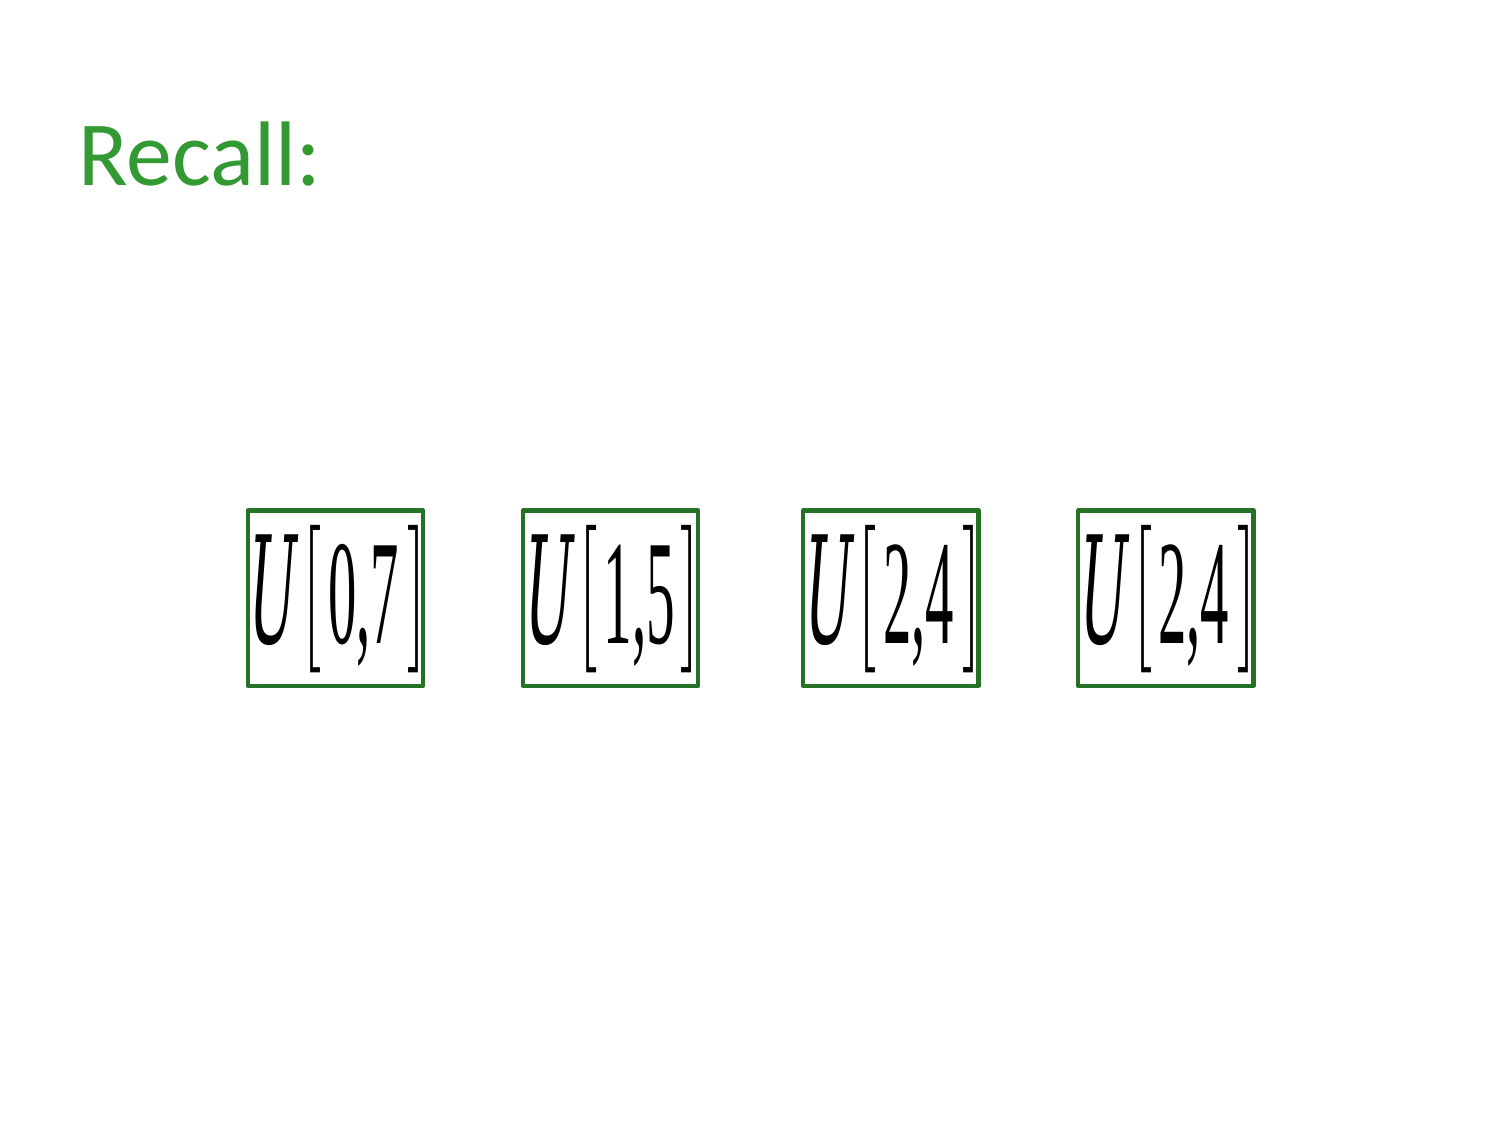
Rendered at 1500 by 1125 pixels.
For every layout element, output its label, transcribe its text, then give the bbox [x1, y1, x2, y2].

text_box Recall: [63, 86, 337, 211]
